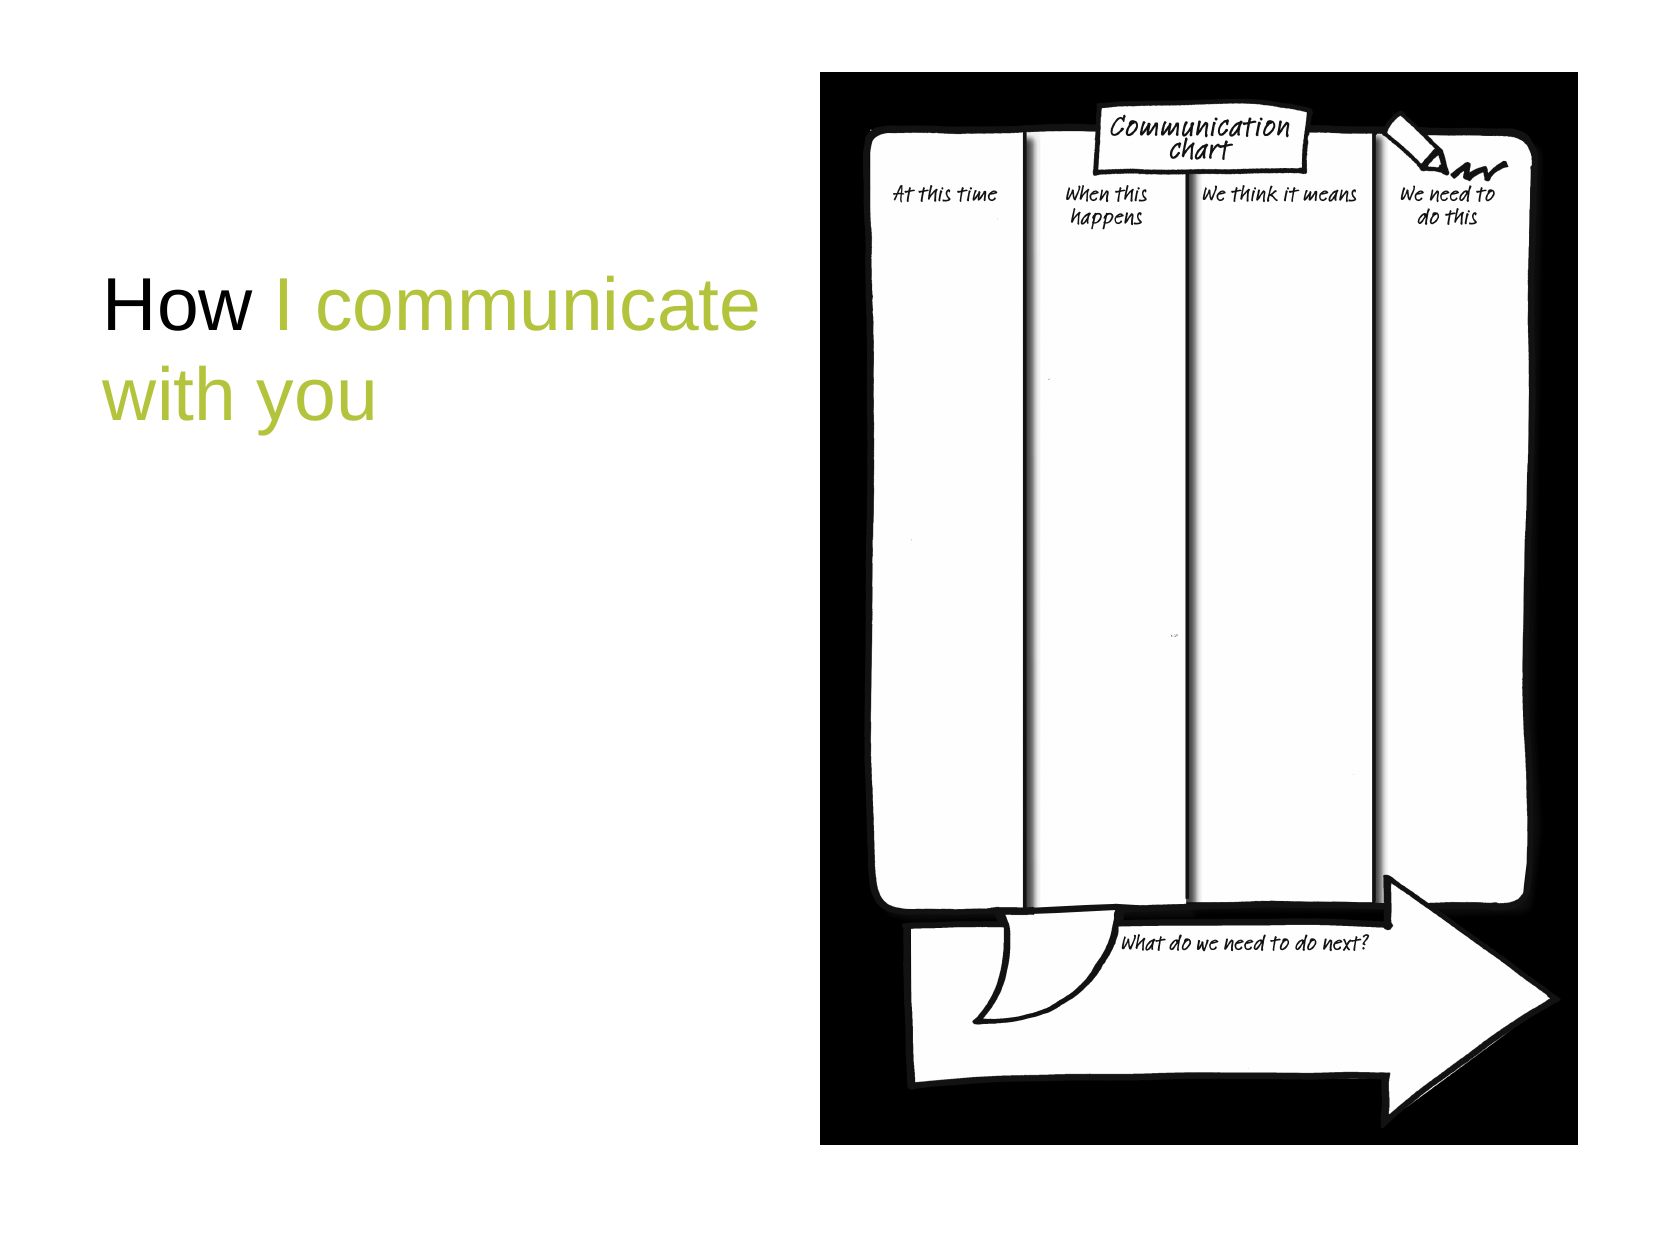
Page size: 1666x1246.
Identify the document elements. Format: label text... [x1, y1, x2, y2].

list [819, 72, 1578, 1145]
text_box How I communicate with you [88, 247, 798, 443]
